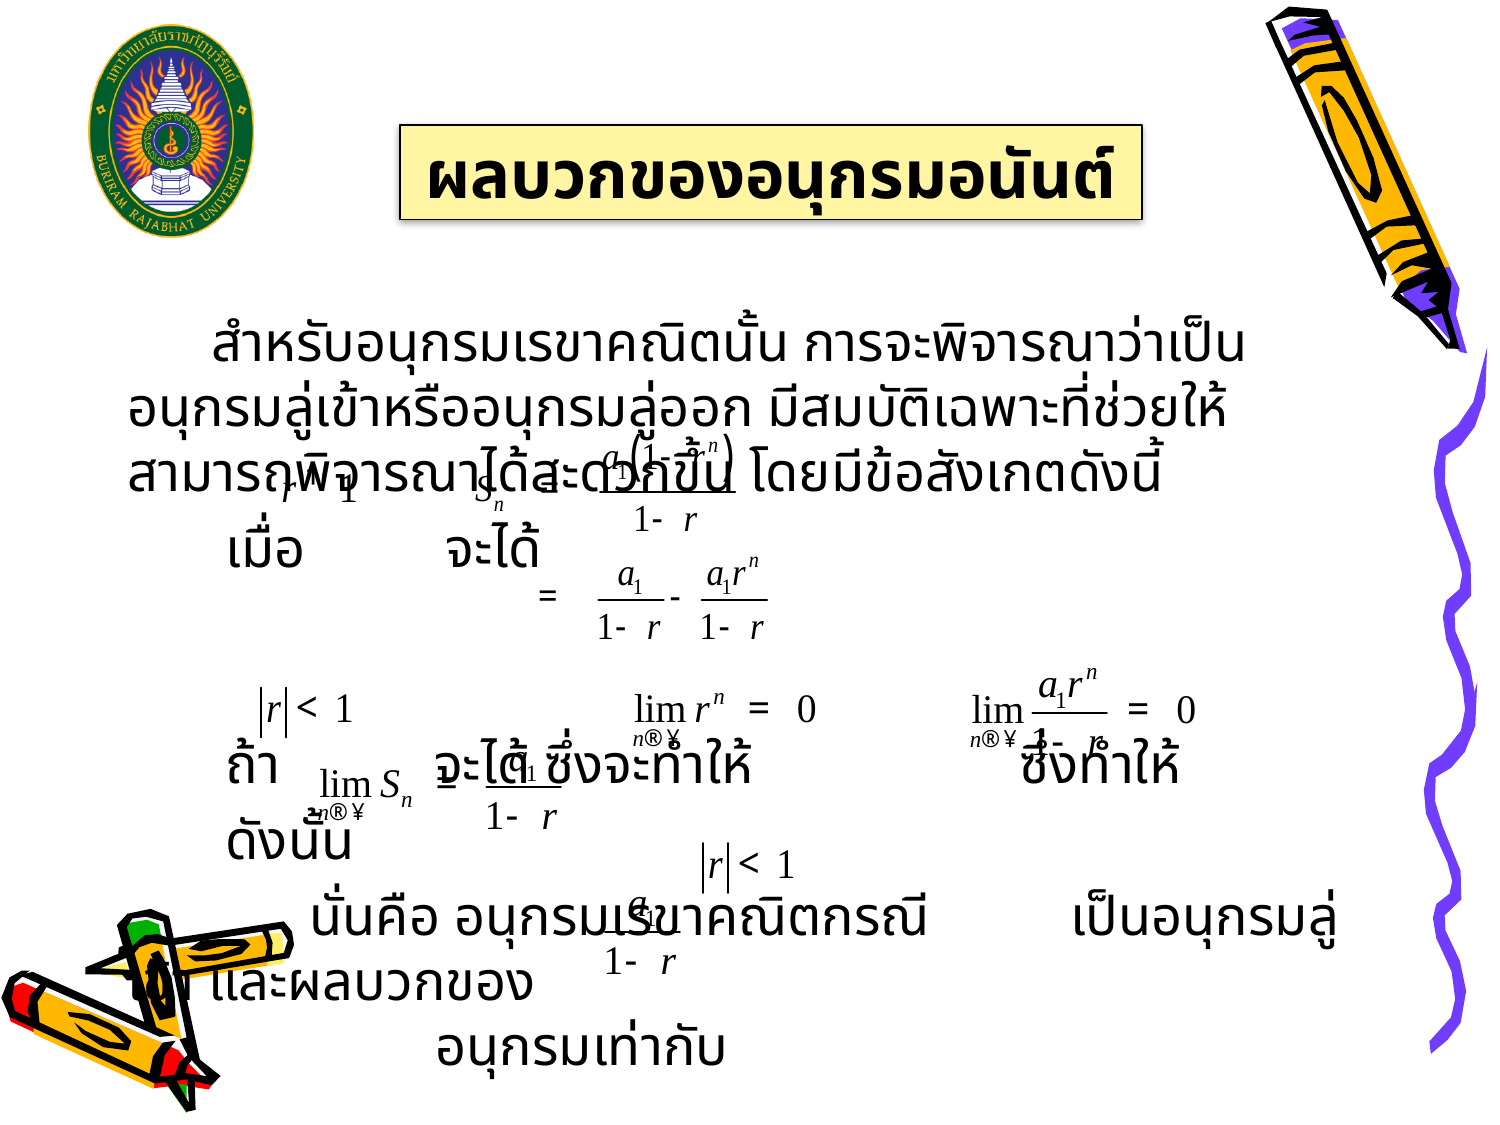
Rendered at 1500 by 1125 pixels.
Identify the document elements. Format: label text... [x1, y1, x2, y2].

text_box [696, 836, 799, 900]
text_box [312, 733, 567, 836]
list สำหรับอนุกรมเรขาคณิตนั้น การจะพิจารณาว่าเป็นอนุกรมลู่เข้าหรืออนุกรมลู่ออก มีสมบัติเฉพาะที่ช่วยให้สามารถพิจารณาได้สะดวกขึ้น โดยมีข้อสังเกตดังนี้ เมื่อ จะได้ ถ้า จะได้ ซึ่งจะทำให้ ซึ่งทำให้ ดังนั้น นั่นคือ อนุกรมเรขาคณิตกรณี เป็นอนุกรมลู่เข้า และผลบวกของ อนุกรมเท่ากับ [112, 299, 1375, 1100]
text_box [276, 468, 360, 509]
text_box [254, 680, 357, 745]
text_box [627, 679, 822, 754]
picture [88, 24, 255, 238]
text_box ผลบวกของอนุกรมอนันต์ [399, 124, 1143, 220]
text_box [964, 654, 1202, 762]
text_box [470, 425, 773, 646]
slide_number [225, 1025, 538, 1100]
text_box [599, 878, 686, 981]
